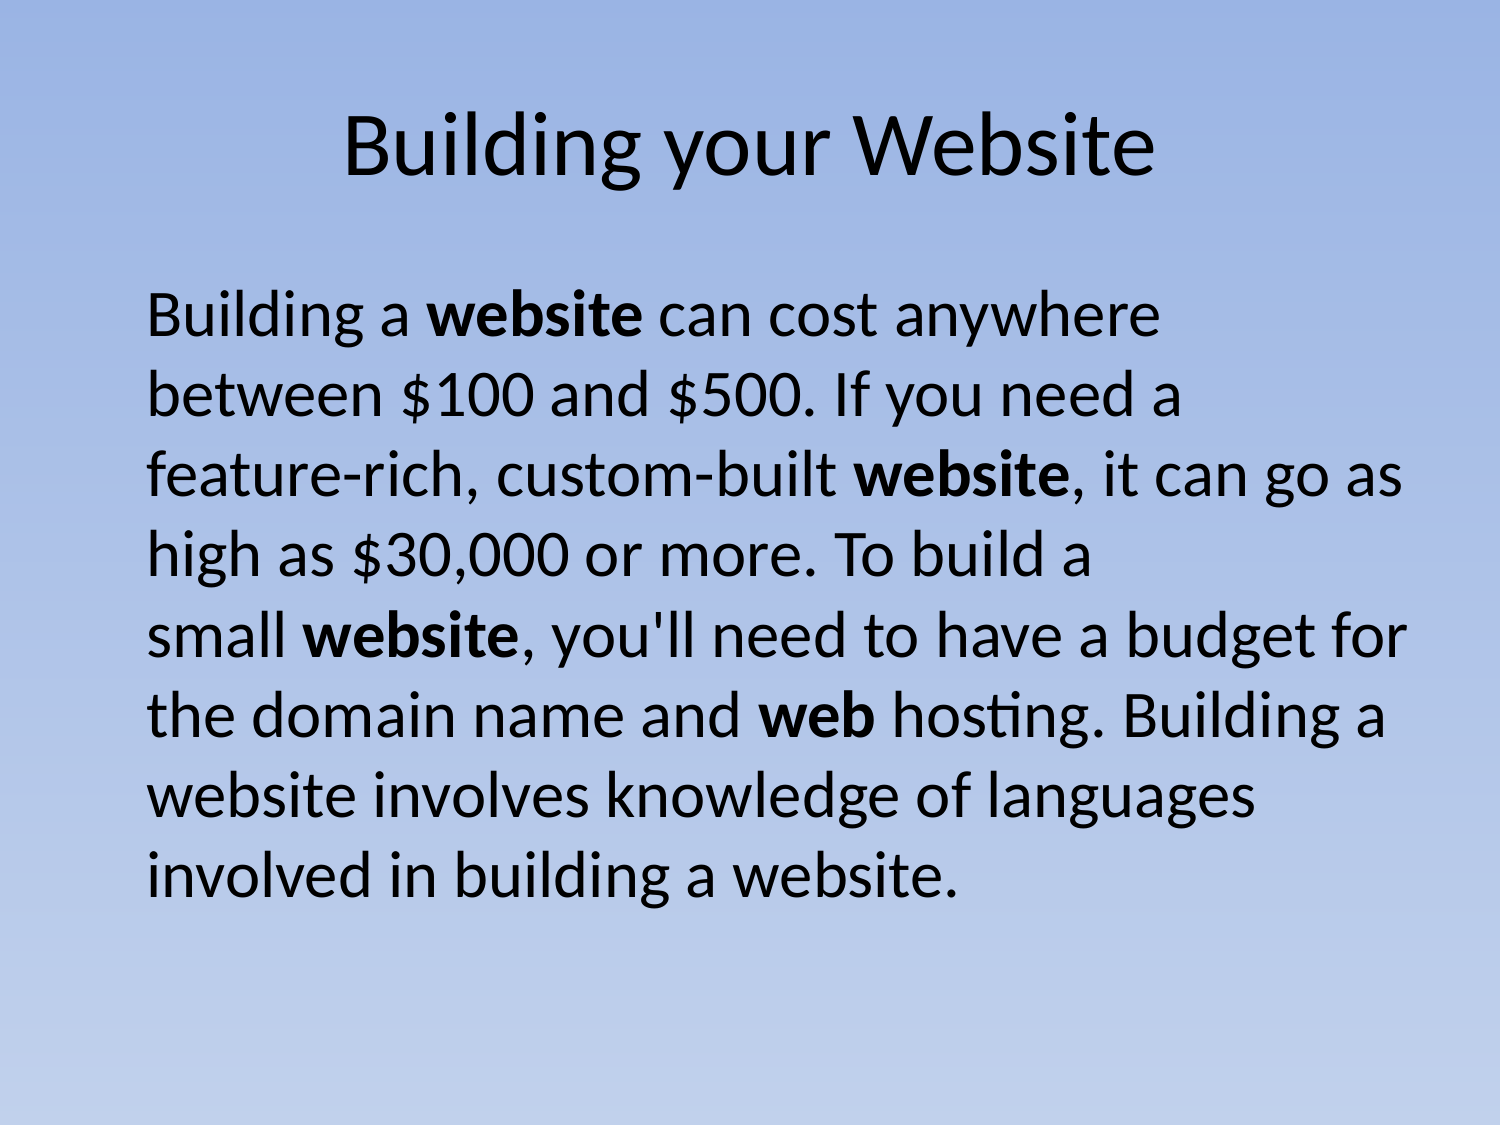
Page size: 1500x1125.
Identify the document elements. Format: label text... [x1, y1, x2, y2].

title Building your Website [75, 45, 1425, 233]
list Building a website can cost anywhere between $100 and $500. If you need a feature-rich, custom-built website, it can go as high as $30,000 or more. To build a small website, you'll need to have a budget for the domain name and web hosting. Building a website involves knowledge of languages involved in building a website. [75, 262, 1425, 1005]
